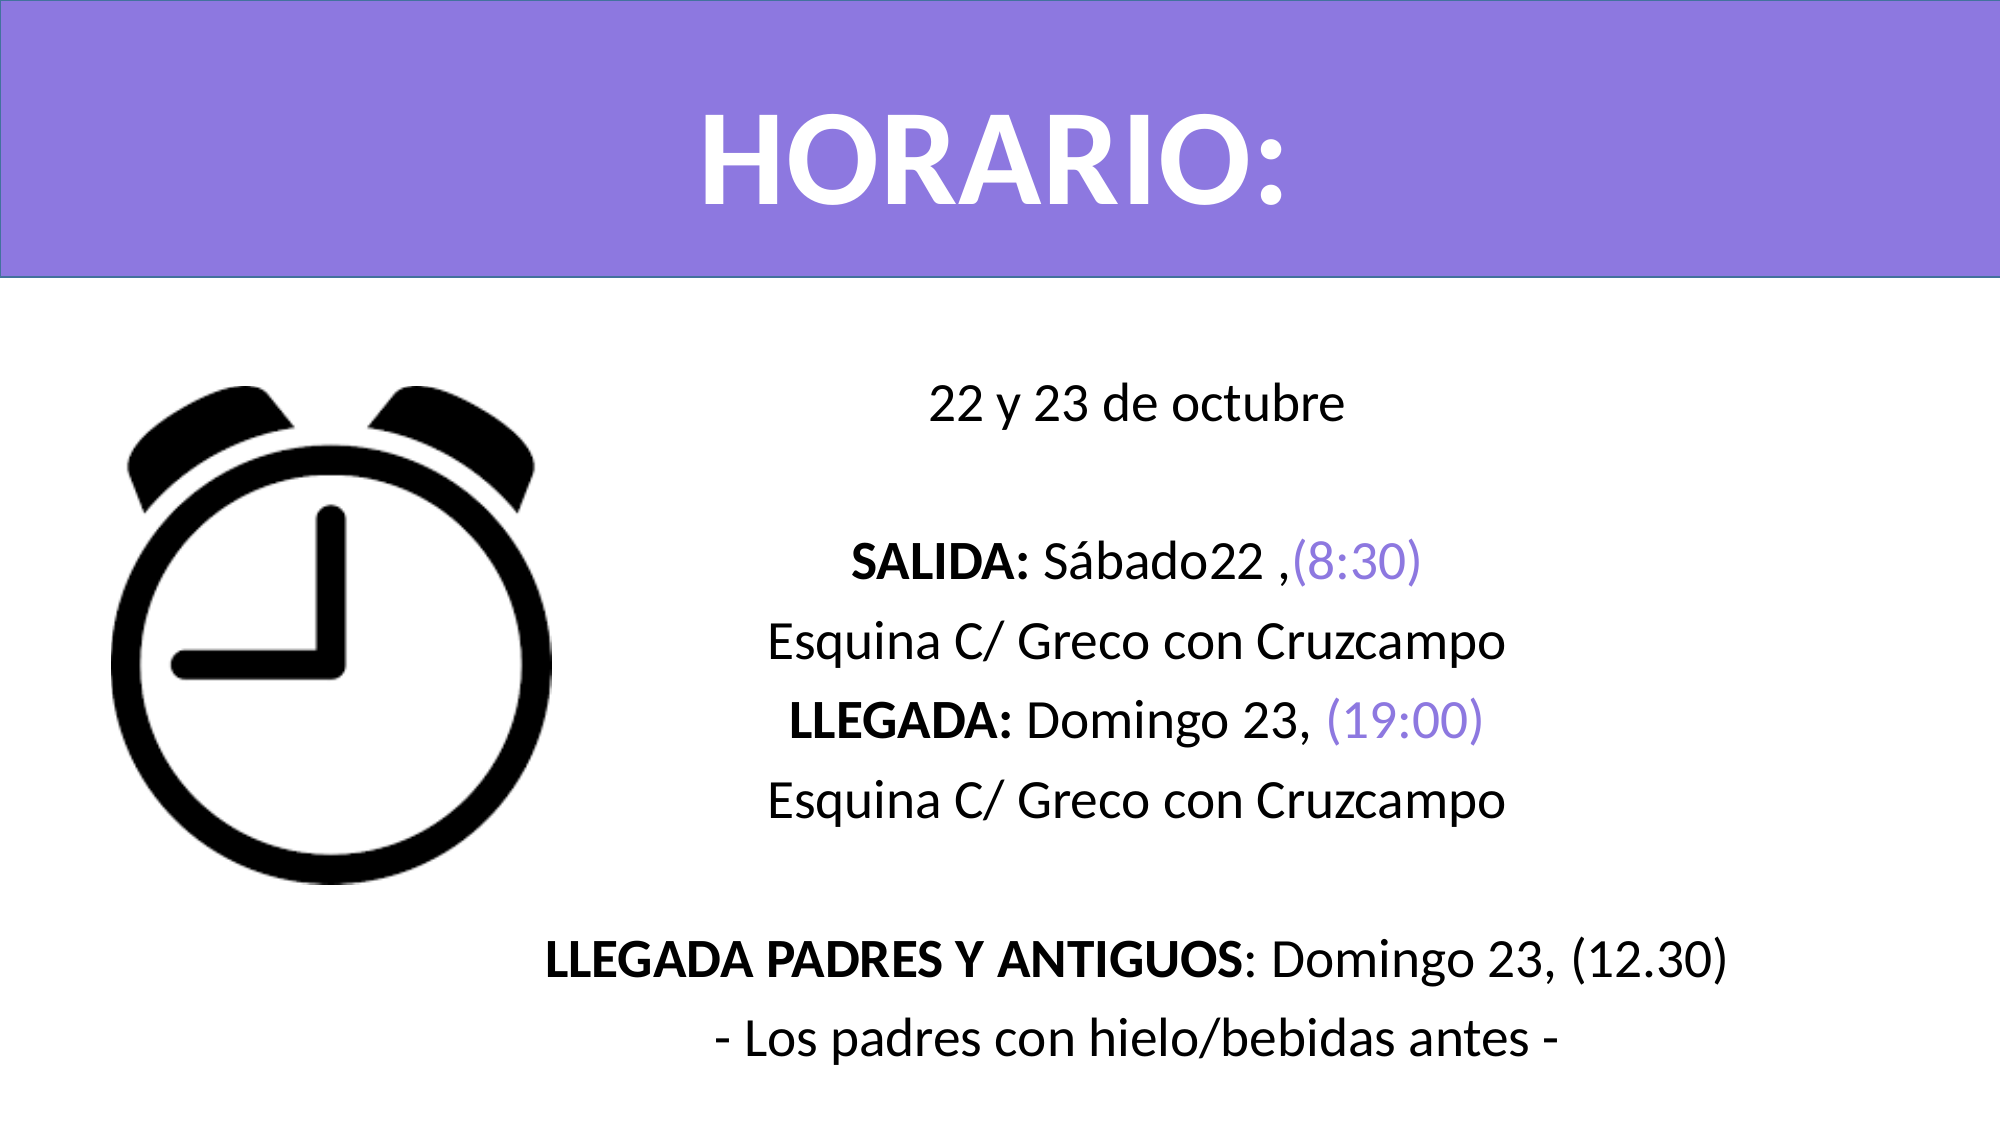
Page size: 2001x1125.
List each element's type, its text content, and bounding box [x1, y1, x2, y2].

text_box HORARIO: [683, 59, 1726, 285]
picture [111, 386, 552, 885]
text_box [0, 0, 2000, 278]
list 22 y 23 de octubre SALIDA: Sábado22 ,(8:30) Esquina C/ Greco con Cruzcampo LLEGADA: Domingo 23, (19:00) Esquina C/ Greco con Cruzcampo LLEGADA PADRES Y ANTIGUOS: Domingo 23, (12.30) - Los padres con hielo/bebidas antes - [275, 365, 2000, 1080]
